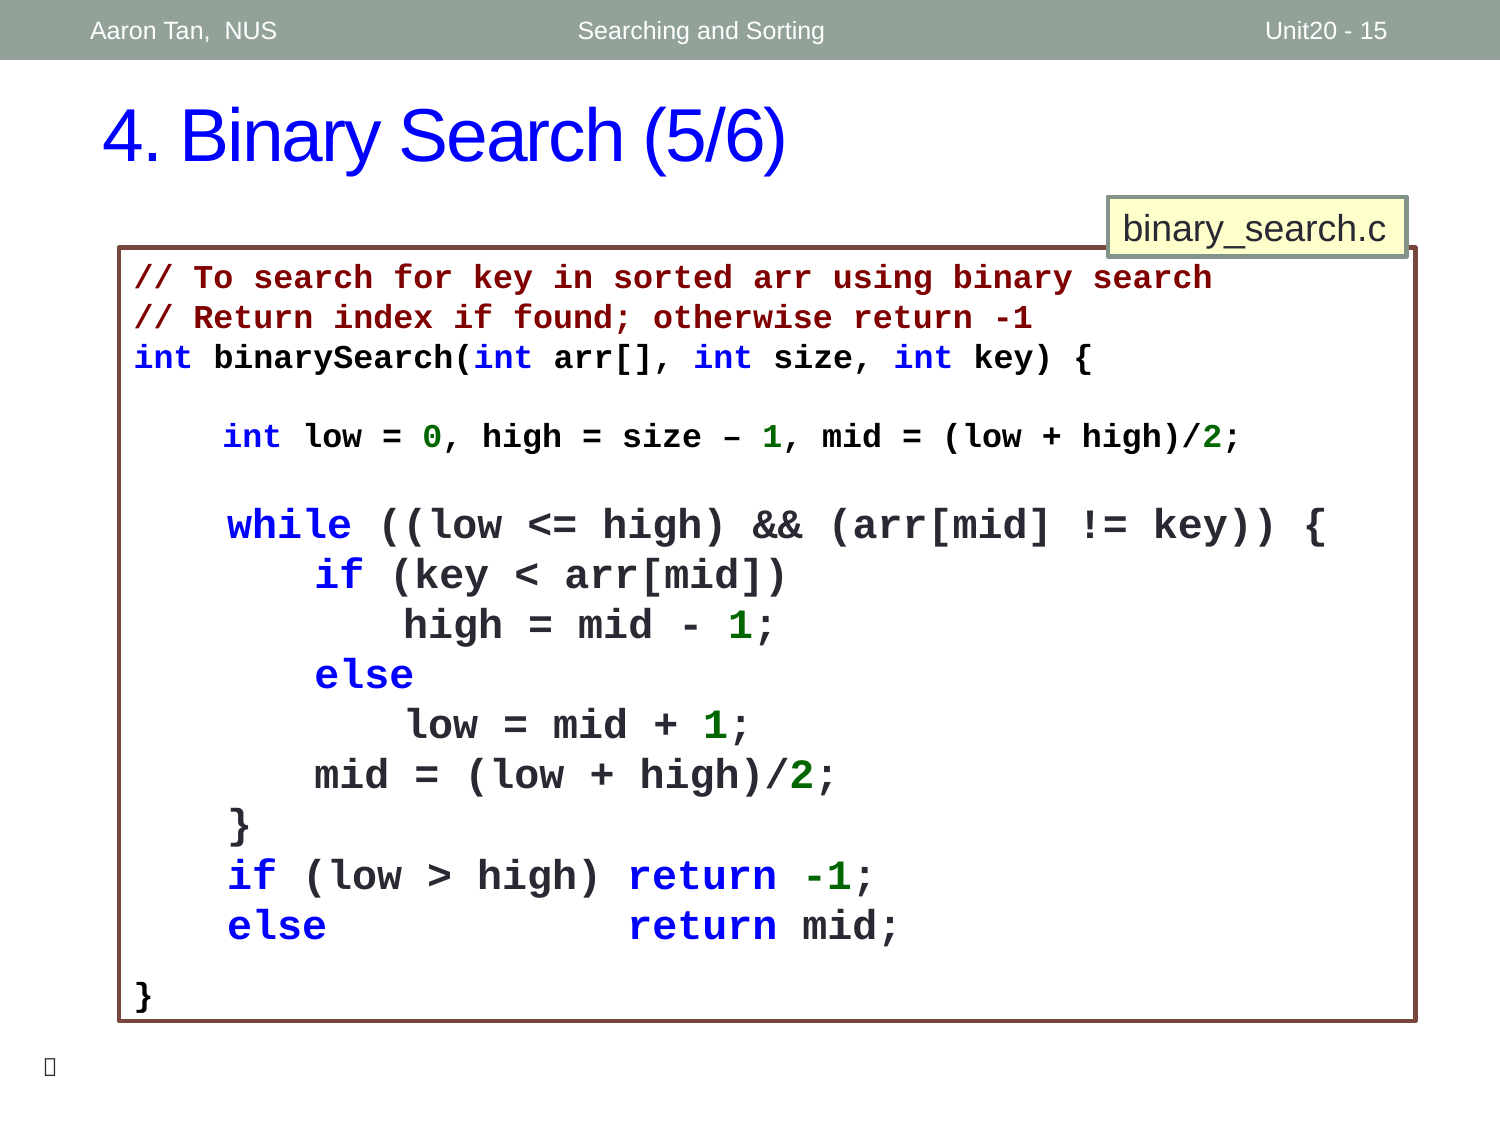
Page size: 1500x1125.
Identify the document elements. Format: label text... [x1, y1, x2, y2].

slide_number Unit20 - 15 [1250, 3, 1425, 57]
title 4. Binary Search (5/6) [87, 62, 1463, 200]
text_box  [24, 1050, 75, 1083]
footer Searching and Sorting [562, 3, 1238, 57]
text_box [118, 196, 1416, 1031]
slide_number Aaron Tan, NUS [75, 3, 550, 57]
